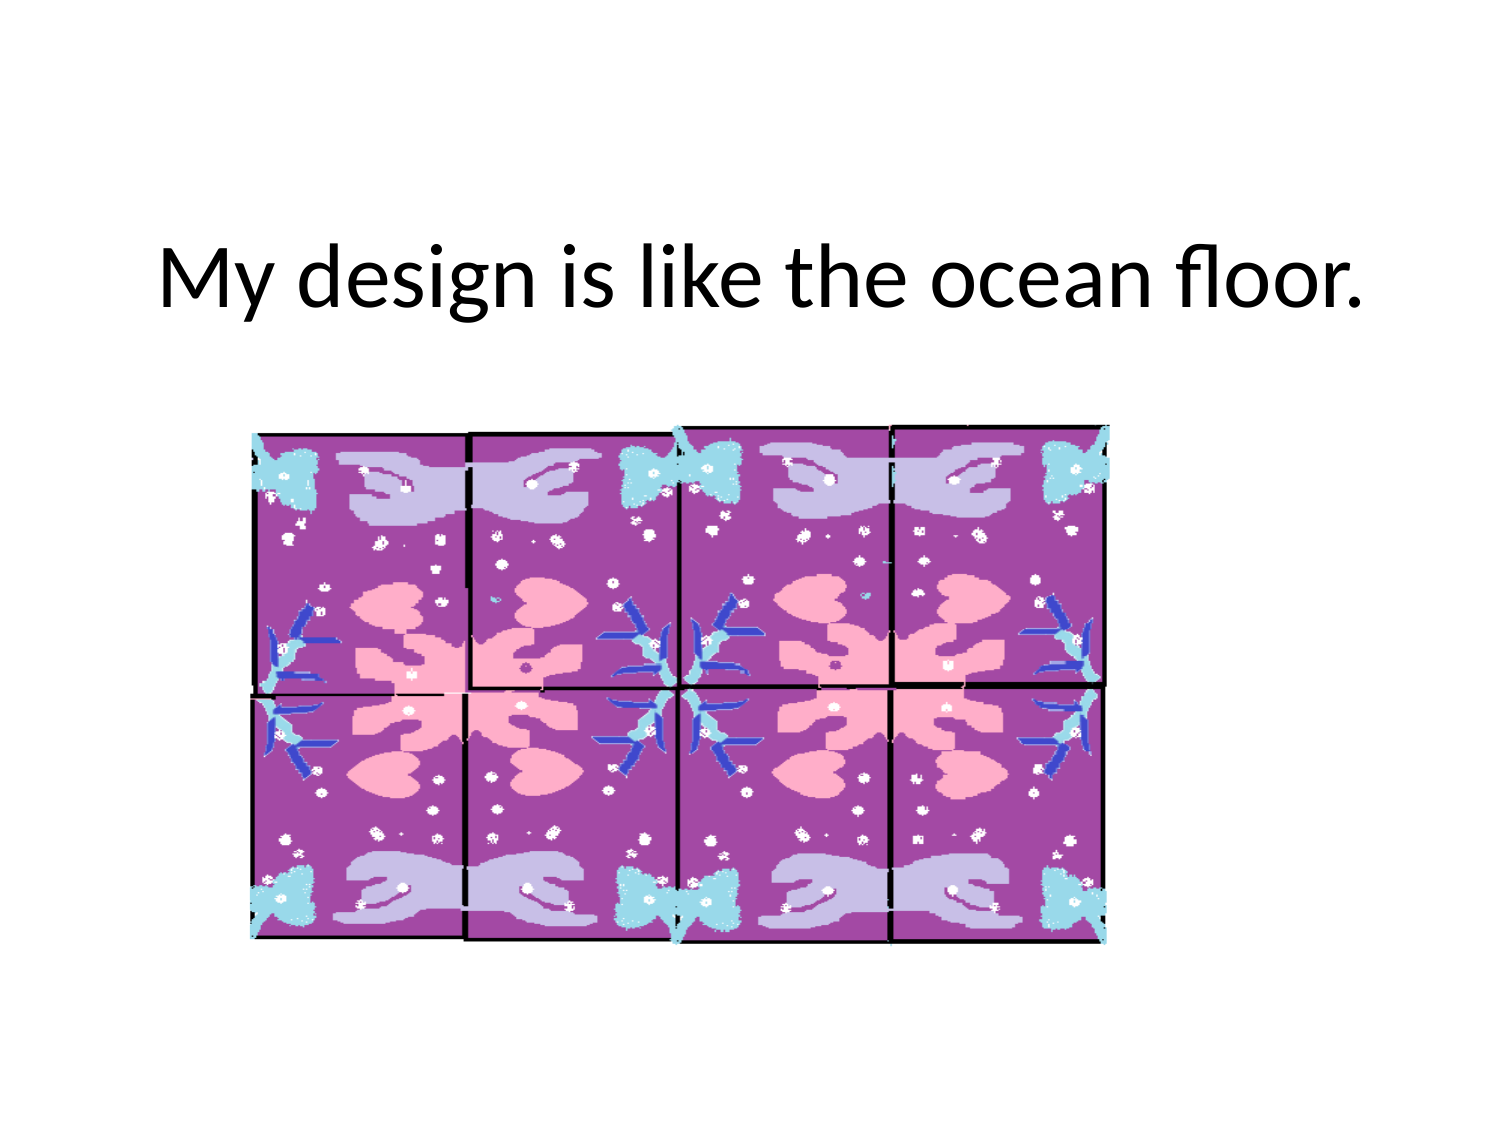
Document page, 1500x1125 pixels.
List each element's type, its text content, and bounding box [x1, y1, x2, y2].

text_box My design is like the ocean floor. [124, 149, 1400, 392]
picture [249, 412, 1113, 958]
